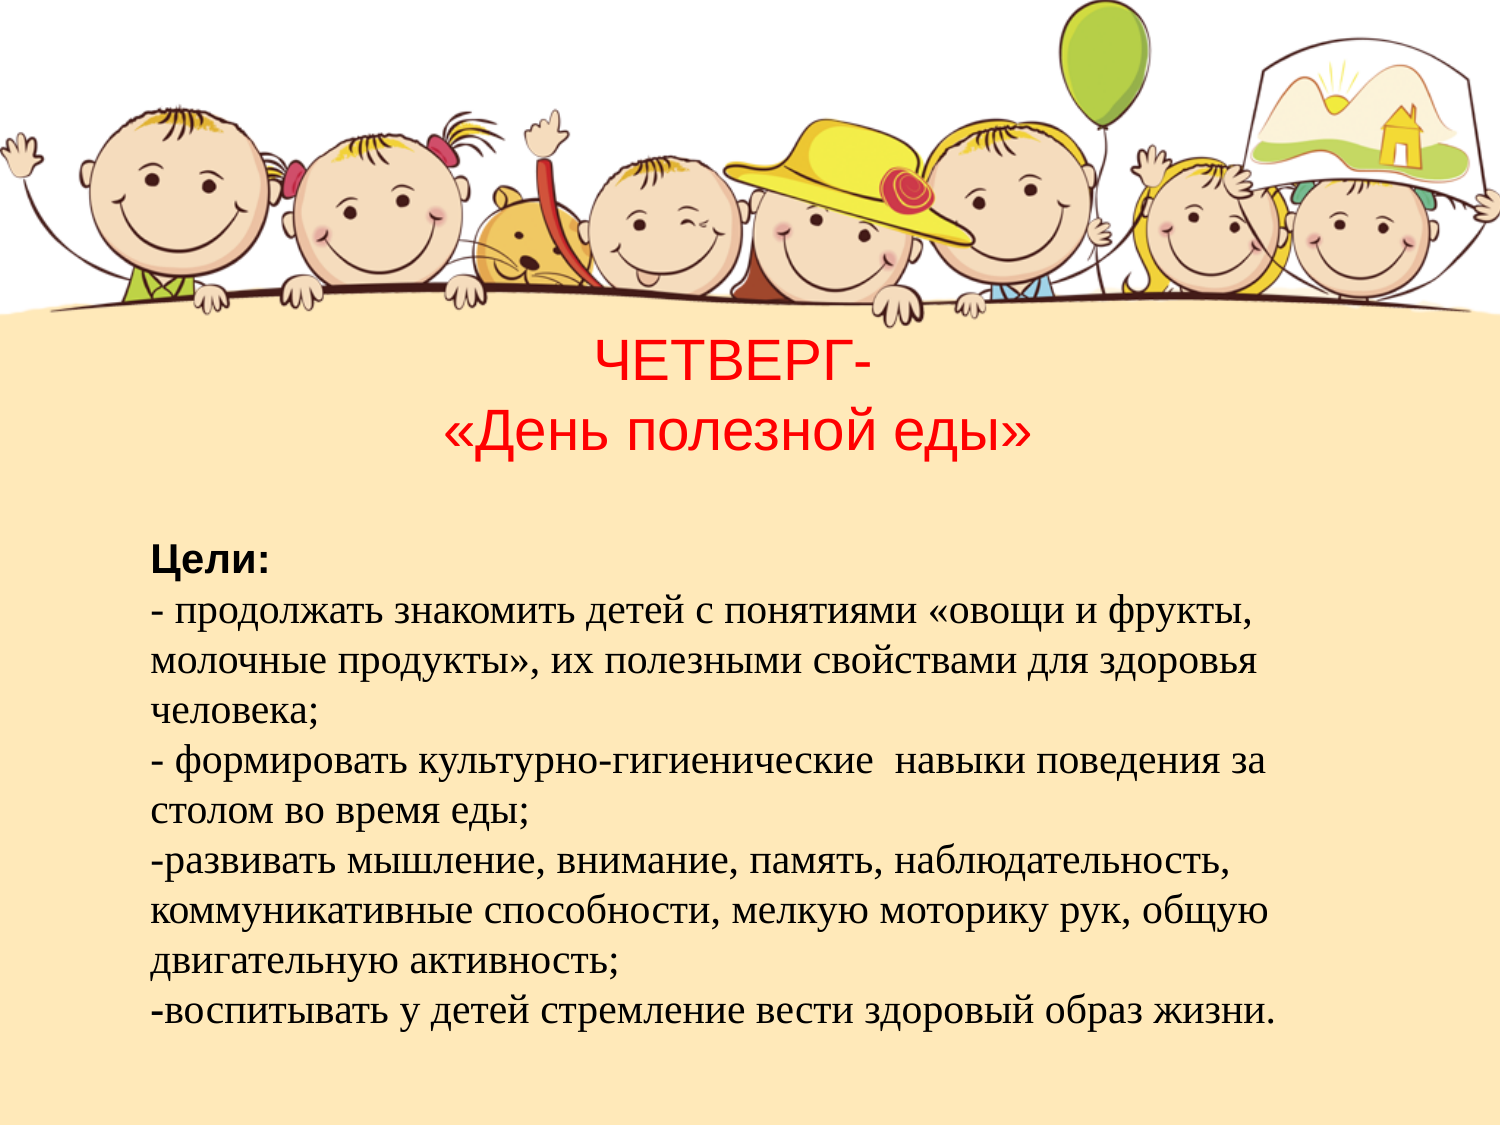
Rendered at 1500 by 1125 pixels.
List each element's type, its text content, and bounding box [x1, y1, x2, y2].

picture [0, 0, 1500, 1125]
text_box ЧЕТВЕРГ- «День полезной еды» Цели: - продолжать знакомить детей с понятиями «овощи и фрукты, молочные продукты», их полезными свойствами для здоровья человека; - формировать культурно-гигиенические навыки поведения за столом во время еды; -развивать мышление, внимание, память, наблюдательность, коммуникативные способности, мелкую моторику рук, общую двигательную активность; -воспитывать у детей стремление вести здоровый образ жизни. [135, 314, 1341, 1040]
